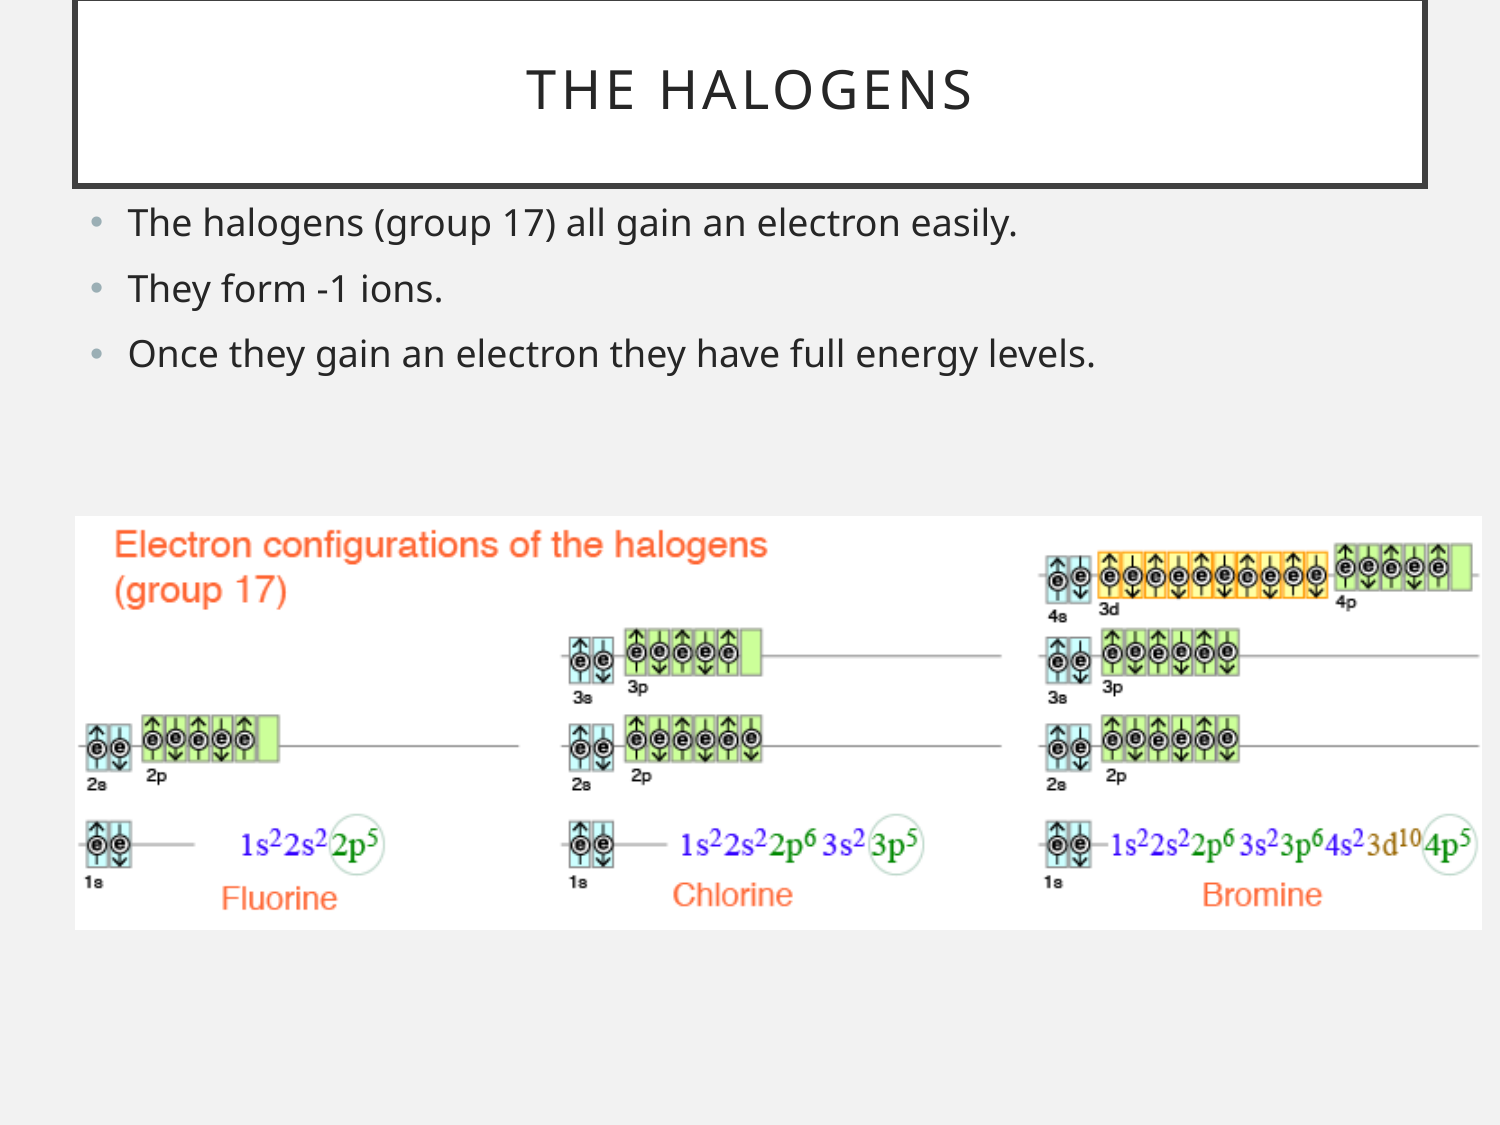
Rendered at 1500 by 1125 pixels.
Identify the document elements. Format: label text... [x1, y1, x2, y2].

list The halogens (group 17) all gain an electron easily. They form -1 ions. Once they gain an electron they have full energy levels. [75, 191, 1425, 516]
title The halogens [72, 0, 1428, 189]
picture [74, 516, 1482, 930]
